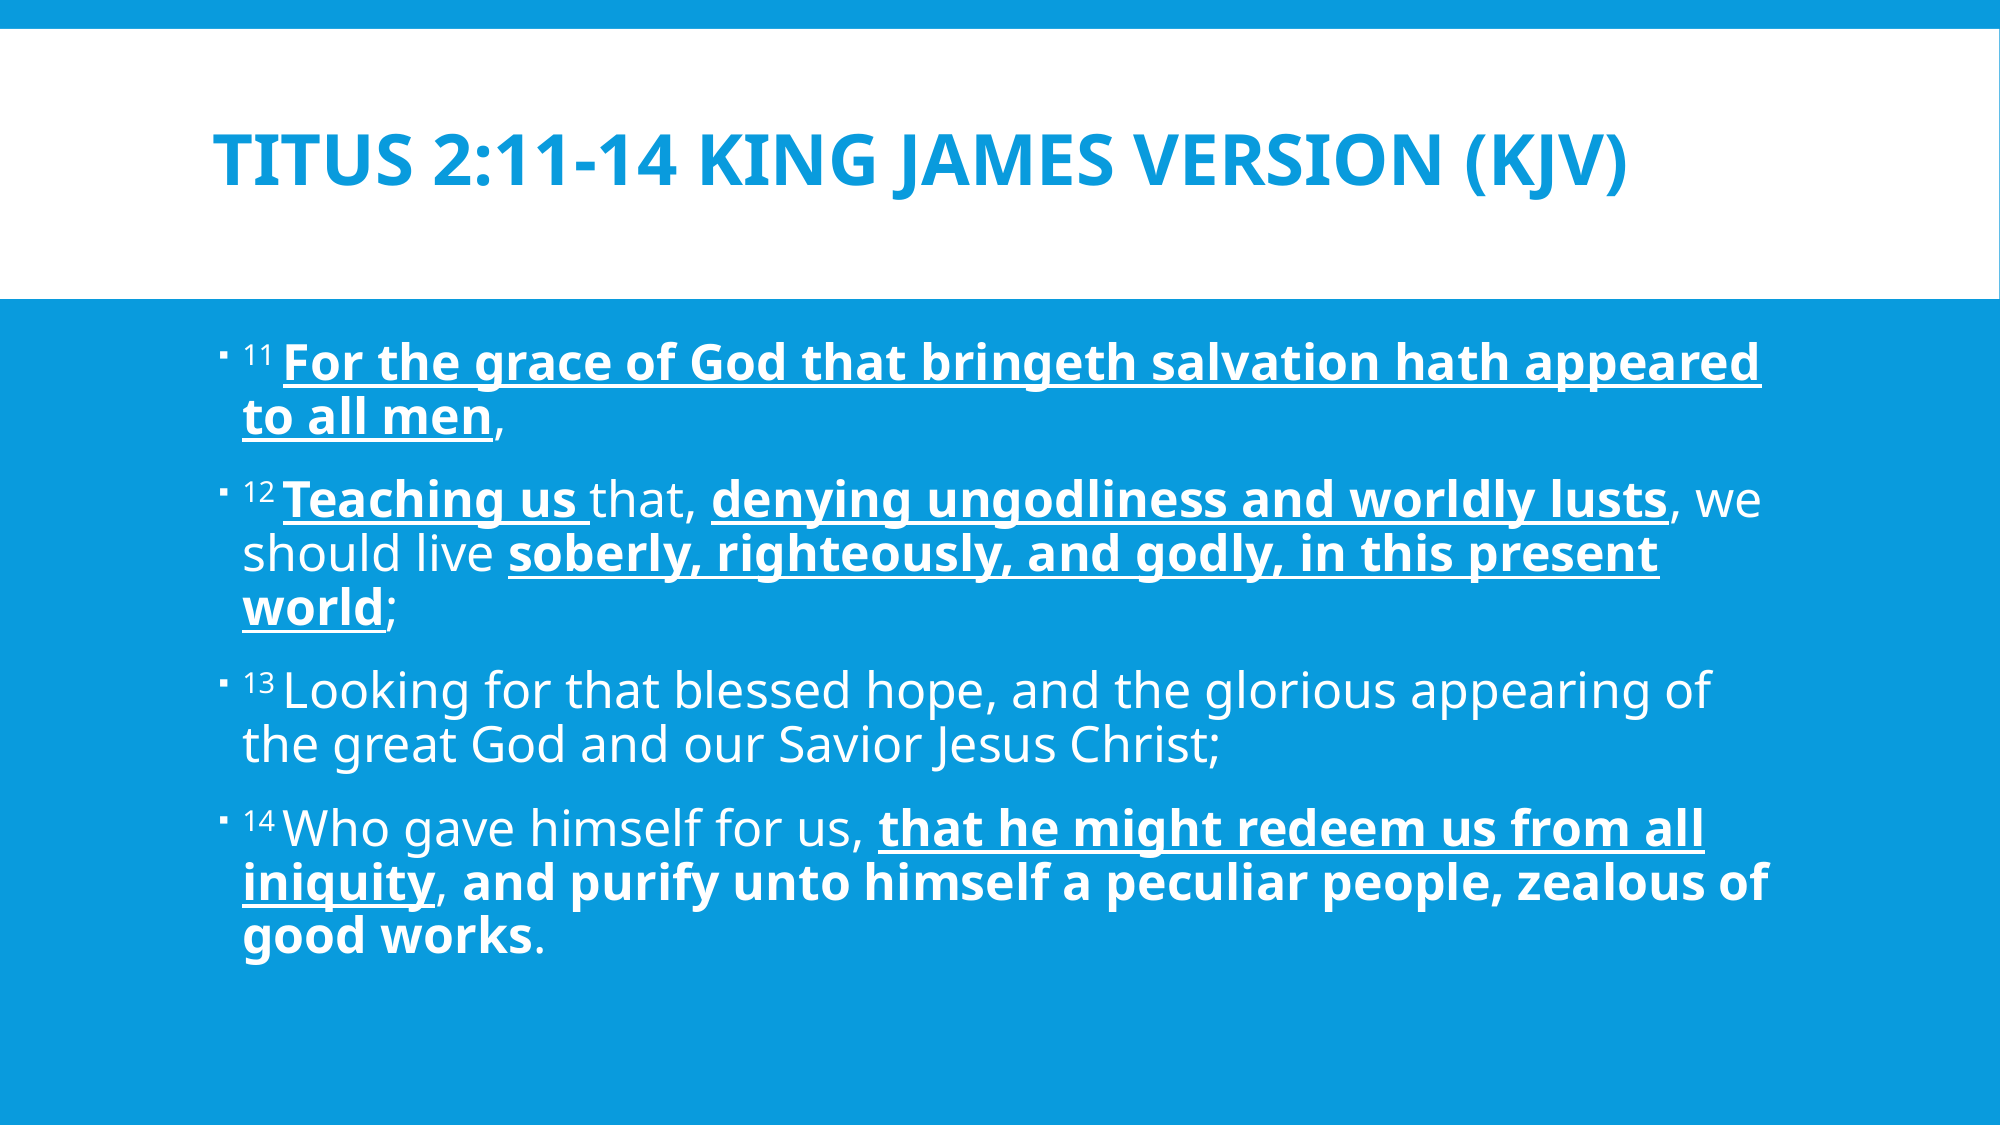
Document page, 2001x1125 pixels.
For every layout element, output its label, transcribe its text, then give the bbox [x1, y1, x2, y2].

title Titus 2:11-14 King James Version (KJV) [197, 46, 1803, 295]
list 11 For the grace of God that bringeth salvation hath appeared to all men, 12 Teaching us that, denying ungodliness and worldly lusts, we should live soberly, righteously, and godly, in this present world; 13 Looking for that blessed hope, and the glorious appearing of the great God and our Savior Jesus Christ; 14 Who gave himself for us, that he might redeem us from all iniquity, and purify unto himself a peculiar people, zealous of good works. [197, 329, 1803, 1020]
